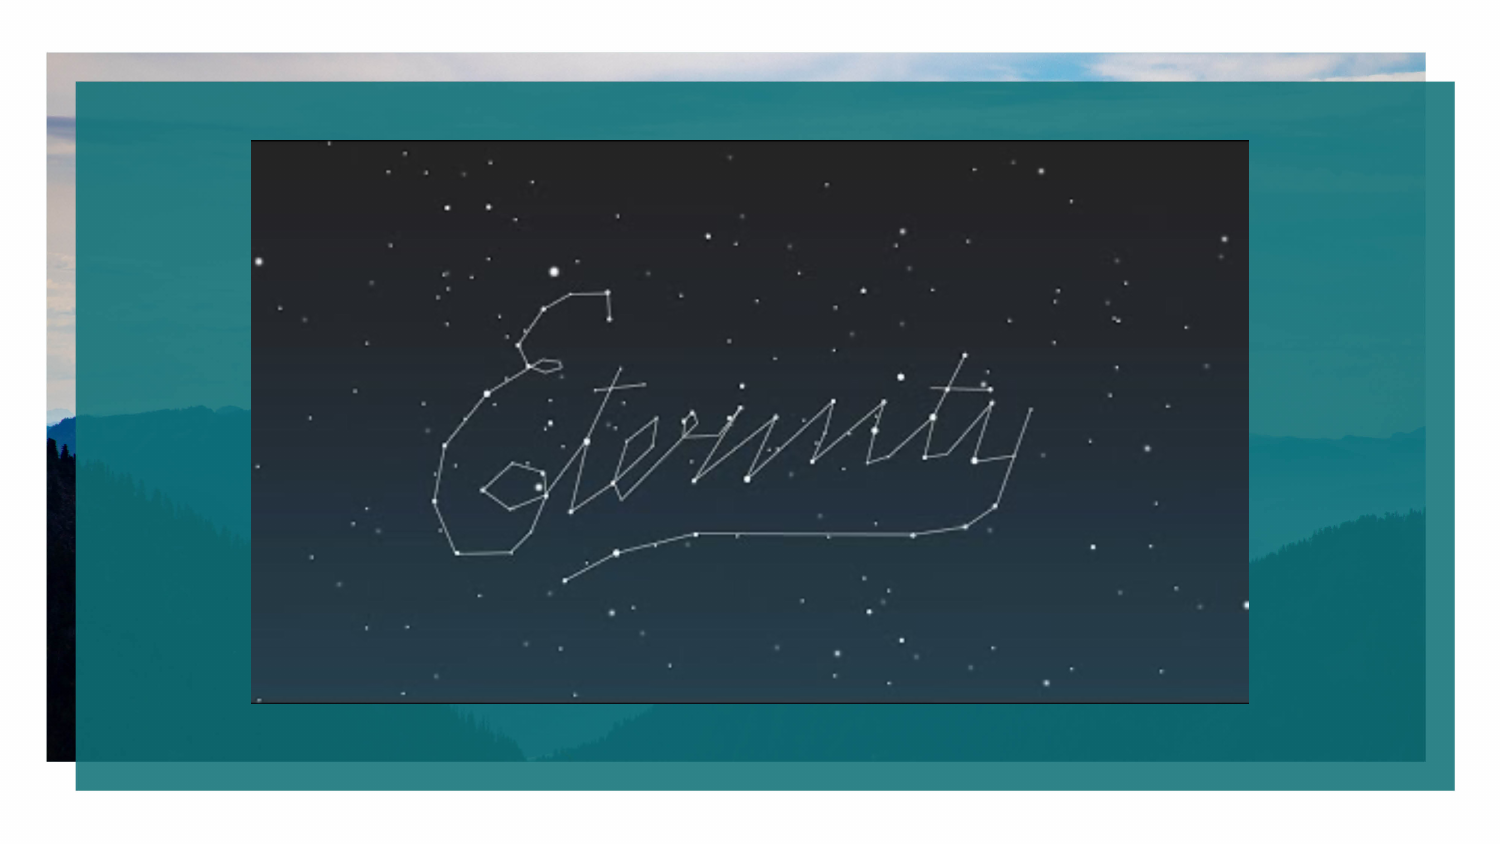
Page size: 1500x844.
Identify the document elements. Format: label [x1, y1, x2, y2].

picture [0, 0, 1500, 844]
text_box [250, 139, 1250, 705]
